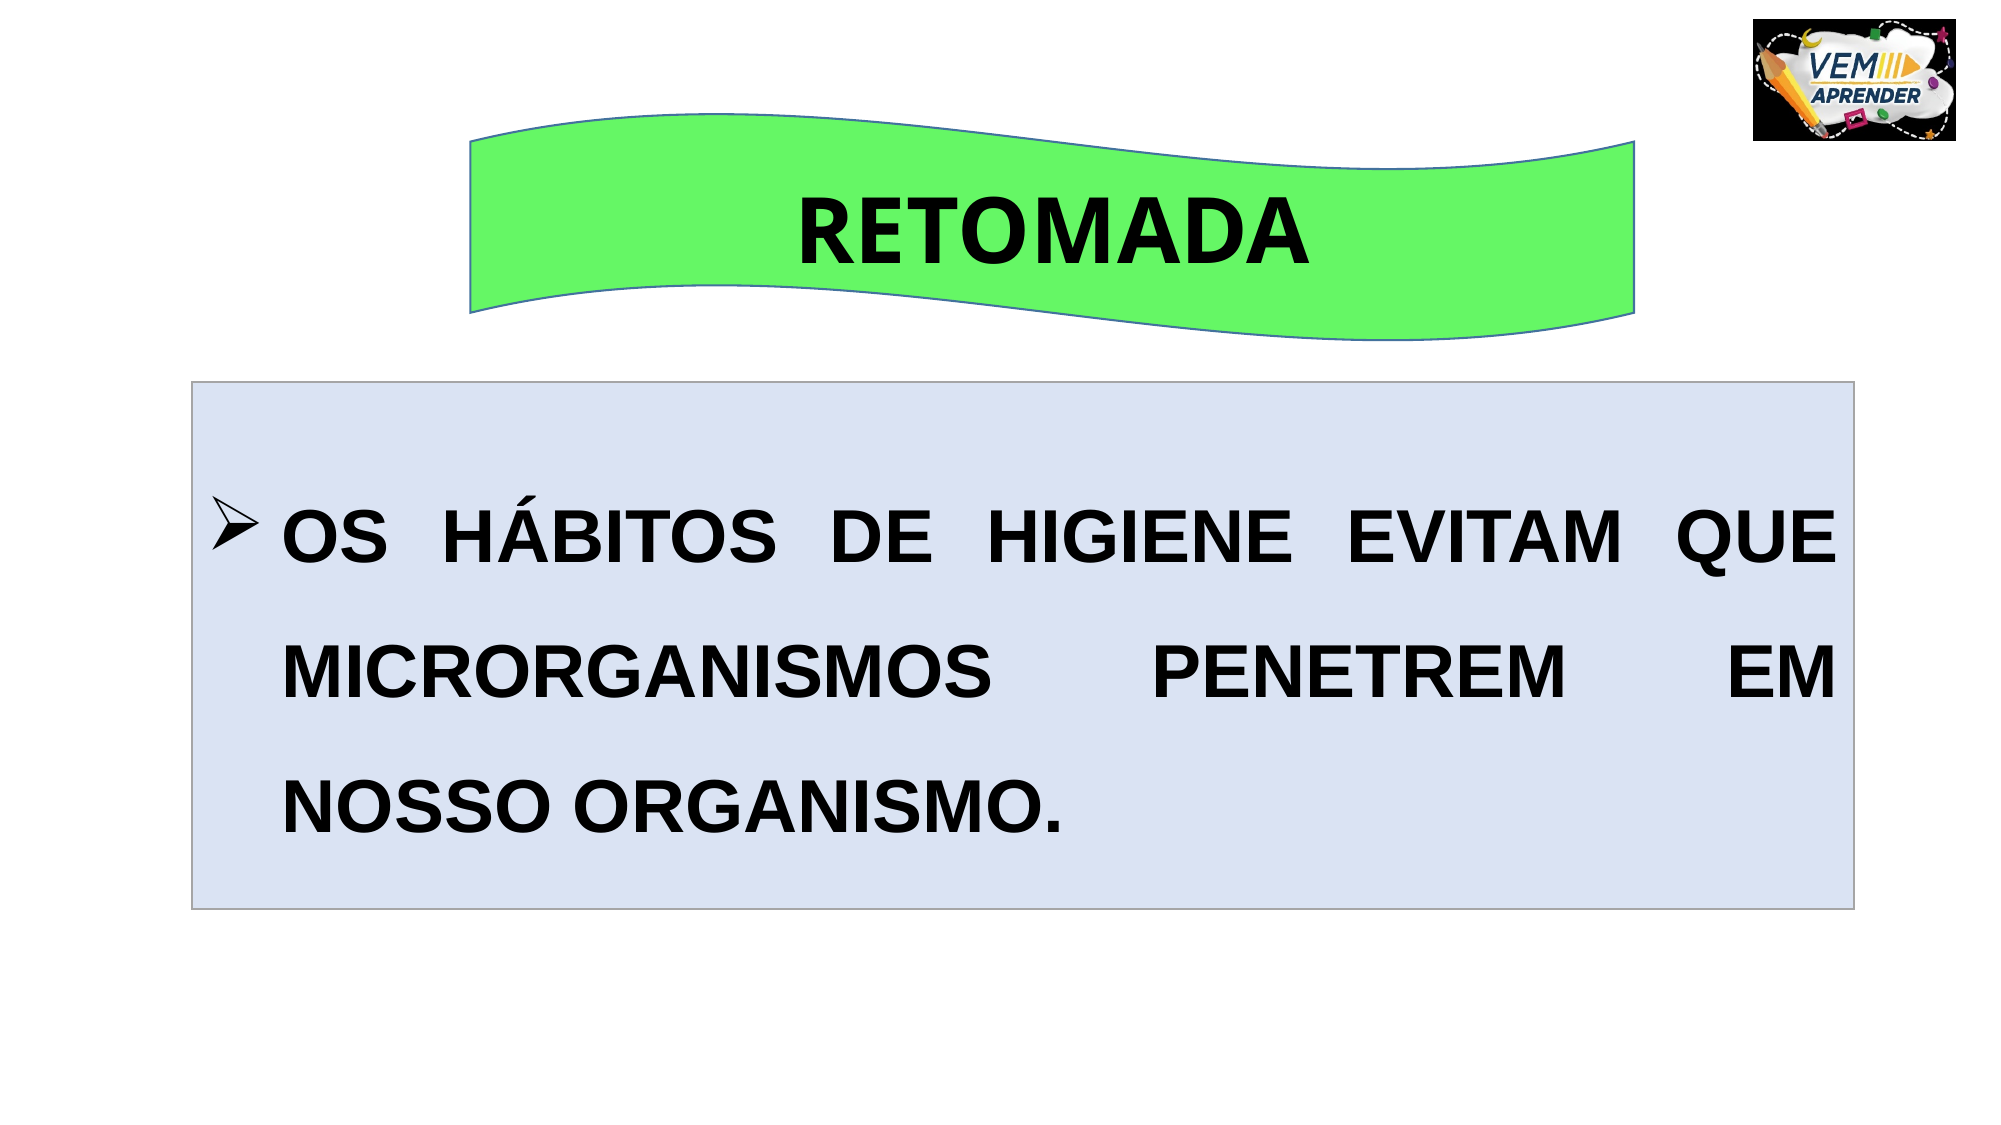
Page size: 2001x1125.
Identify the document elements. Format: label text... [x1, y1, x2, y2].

text_box RETOMADA [469, 113, 1636, 342]
picture [1753, 19, 1956, 141]
text_box OS HÁBITOS DE HIGIENE EVITAM QUE MICRORGANISMOS PENETREM EM NOSSO ORGANISMO. [191, 381, 1855, 910]
